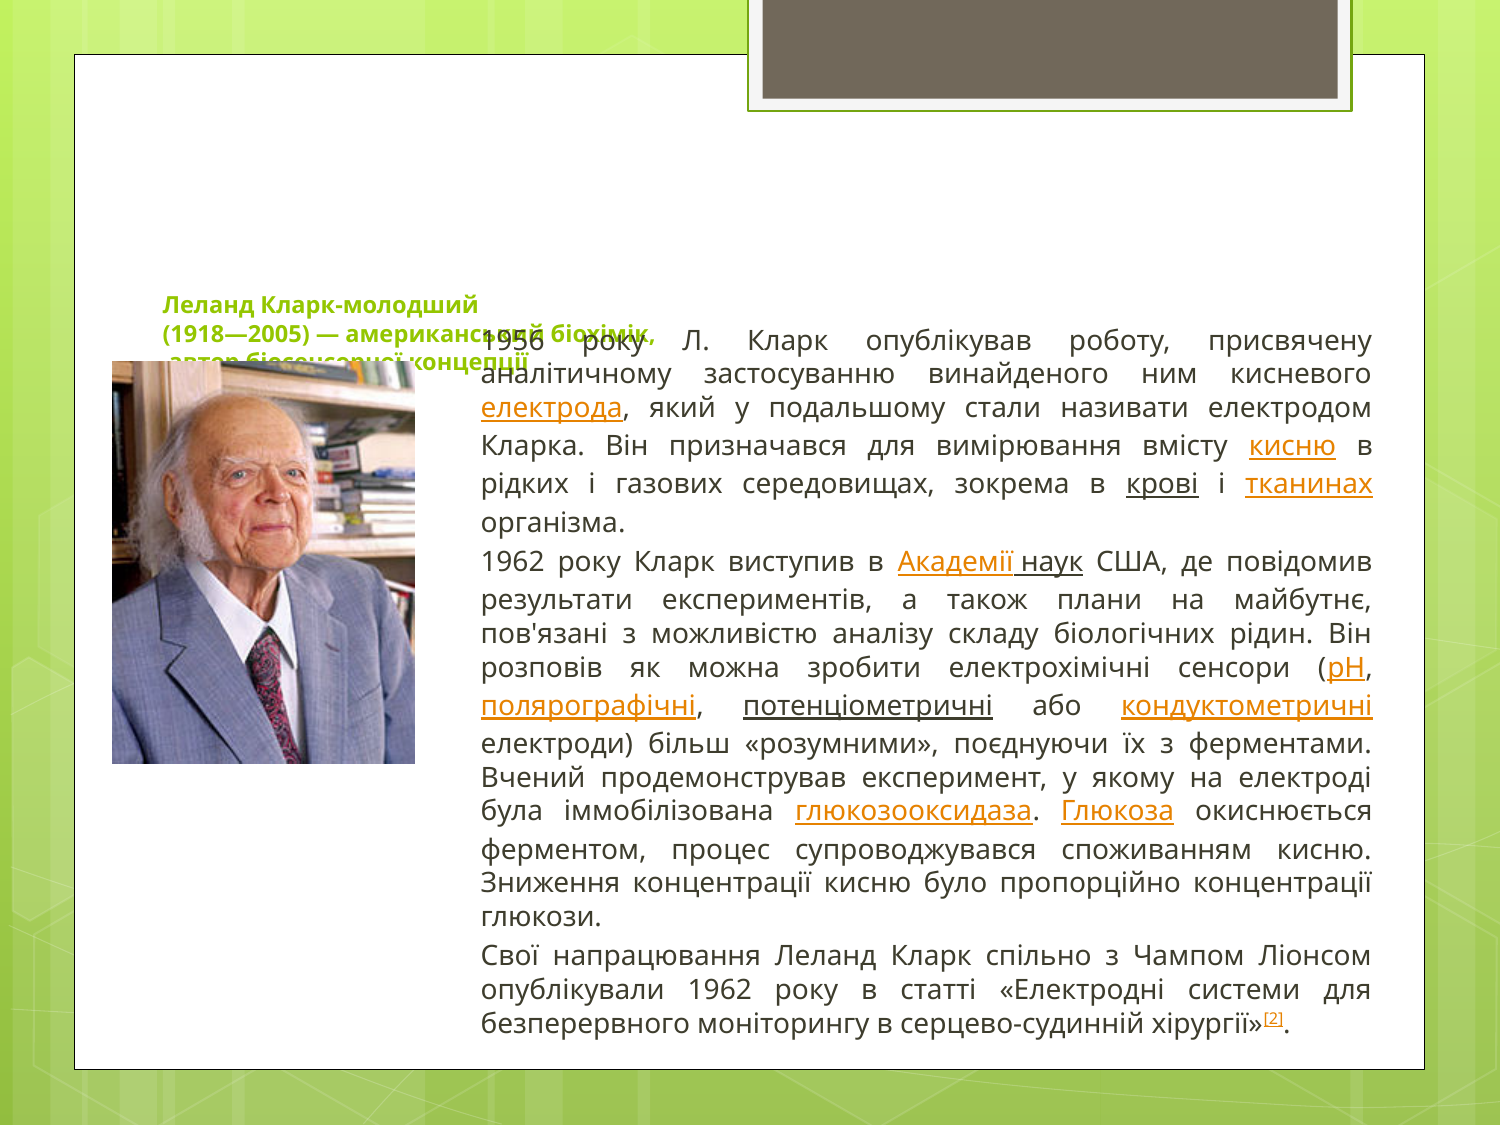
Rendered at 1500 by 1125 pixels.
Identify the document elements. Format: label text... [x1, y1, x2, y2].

title Леланд Кларк-молодший (1918—2005) — американський біохімік, автор біосенсорної концепції [147, 278, 1300, 467]
picture [111, 361, 415, 764]
list 1956 року Л. Кларк опублікував роботу, присвячену аналітичному застосуванню винайденого ним кисневого електрода, який у подальшому стали називати електродом Кларка. Він призначався для вимірювання вмісту кисню в рідких і газових середовищах, зокрема в крові і тканинах організма. 1962 року Кларк виступив в Академії наук США, де повідомив результати експериментів, а також плани на майбутнє, пов'язані з можливістю аналізу складу біологічних рідин. Він розповів як можна зробити електрохімічні сенсори (pH, полярографічні, потенціометричні або кондуктометричні електроди) більш «розумними», поєднуючи їх з ферментами. Вчений продемонстрував експеримент, у якому на електроді була іммобілізована глюкозооксидаза. Глюкоза окиснюється ферментом, процес супроводжувався споживанням кисню. Зниження концентрації кисню було пропорційно концентрації глюкози. Свої напрацювання Леланд Кларк спільно з Чампом Ліонсом опублікували 1962 року в статті «Електродні системи для безперервного моніторингу в серцево-судинній хірургії»[2]. [454, 314, 1388, 1071]
